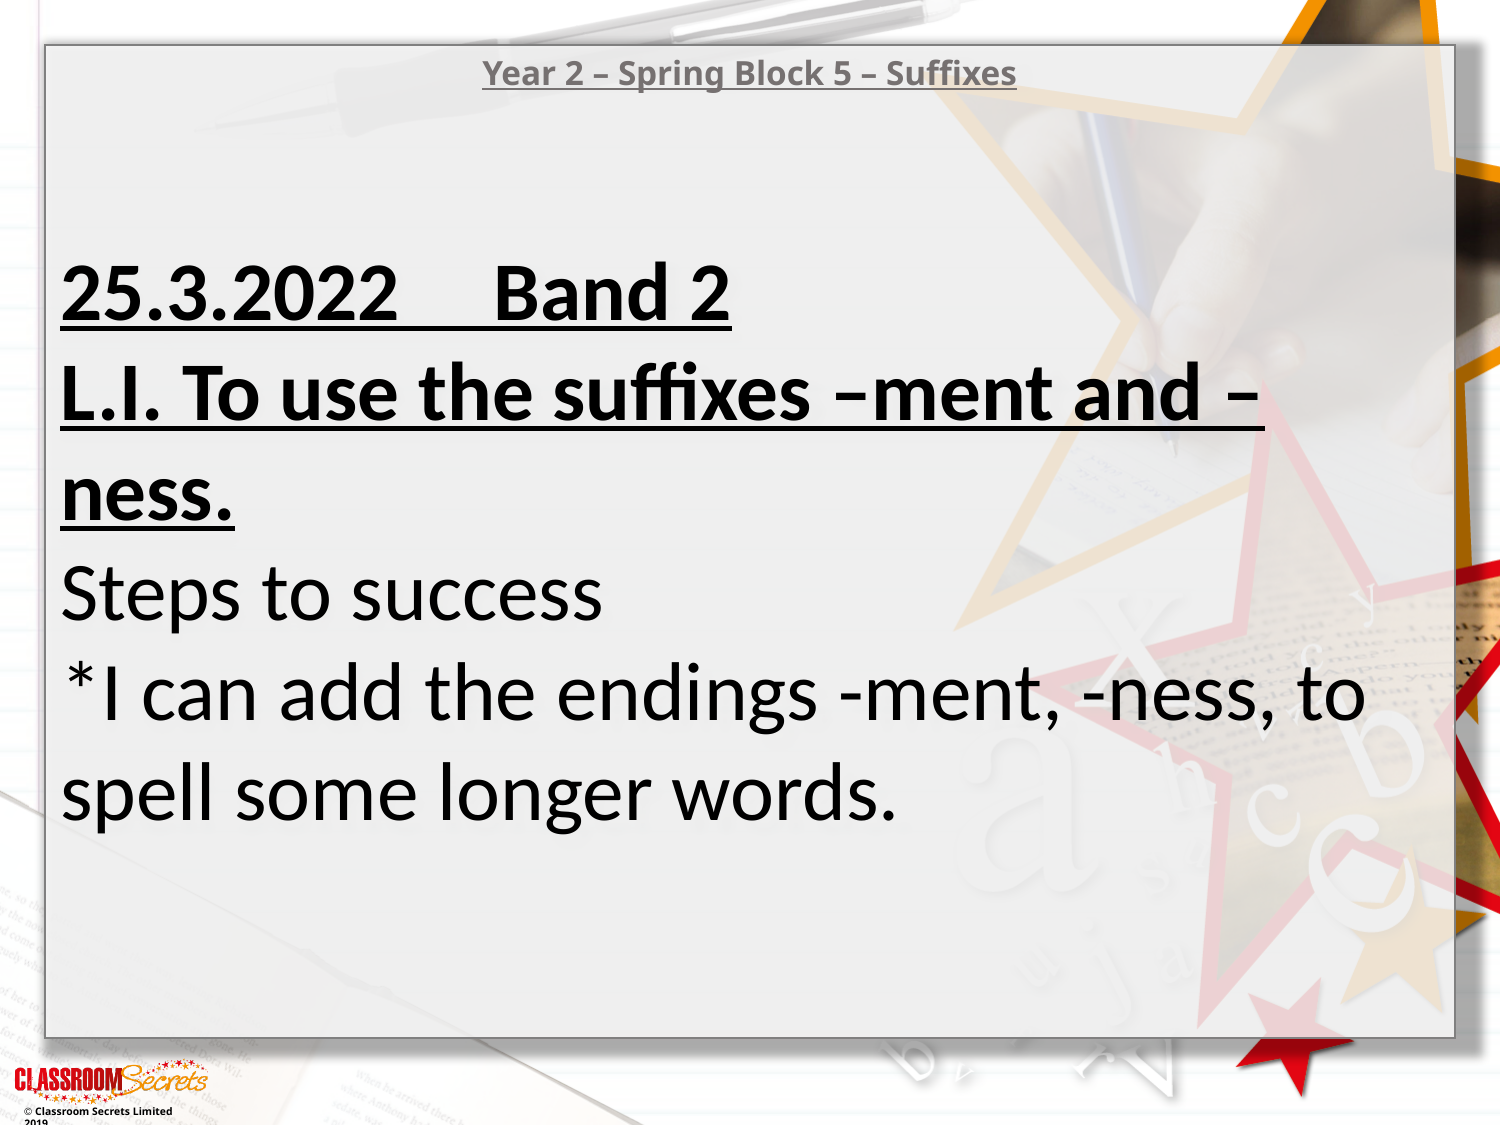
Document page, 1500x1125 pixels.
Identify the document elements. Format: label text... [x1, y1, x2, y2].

picture [0, 0, 1500, 1125]
text_box Year 2 – Spring Block 5 – Suffixes 25.3.2022 Band 2 L.I. To use the suffixes –ment and –ness. Steps to success *I can add the endings -ment, -ness, to spell some longer words. [44, 44, 1456, 1039]
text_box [9, 1058, 213, 1125]
